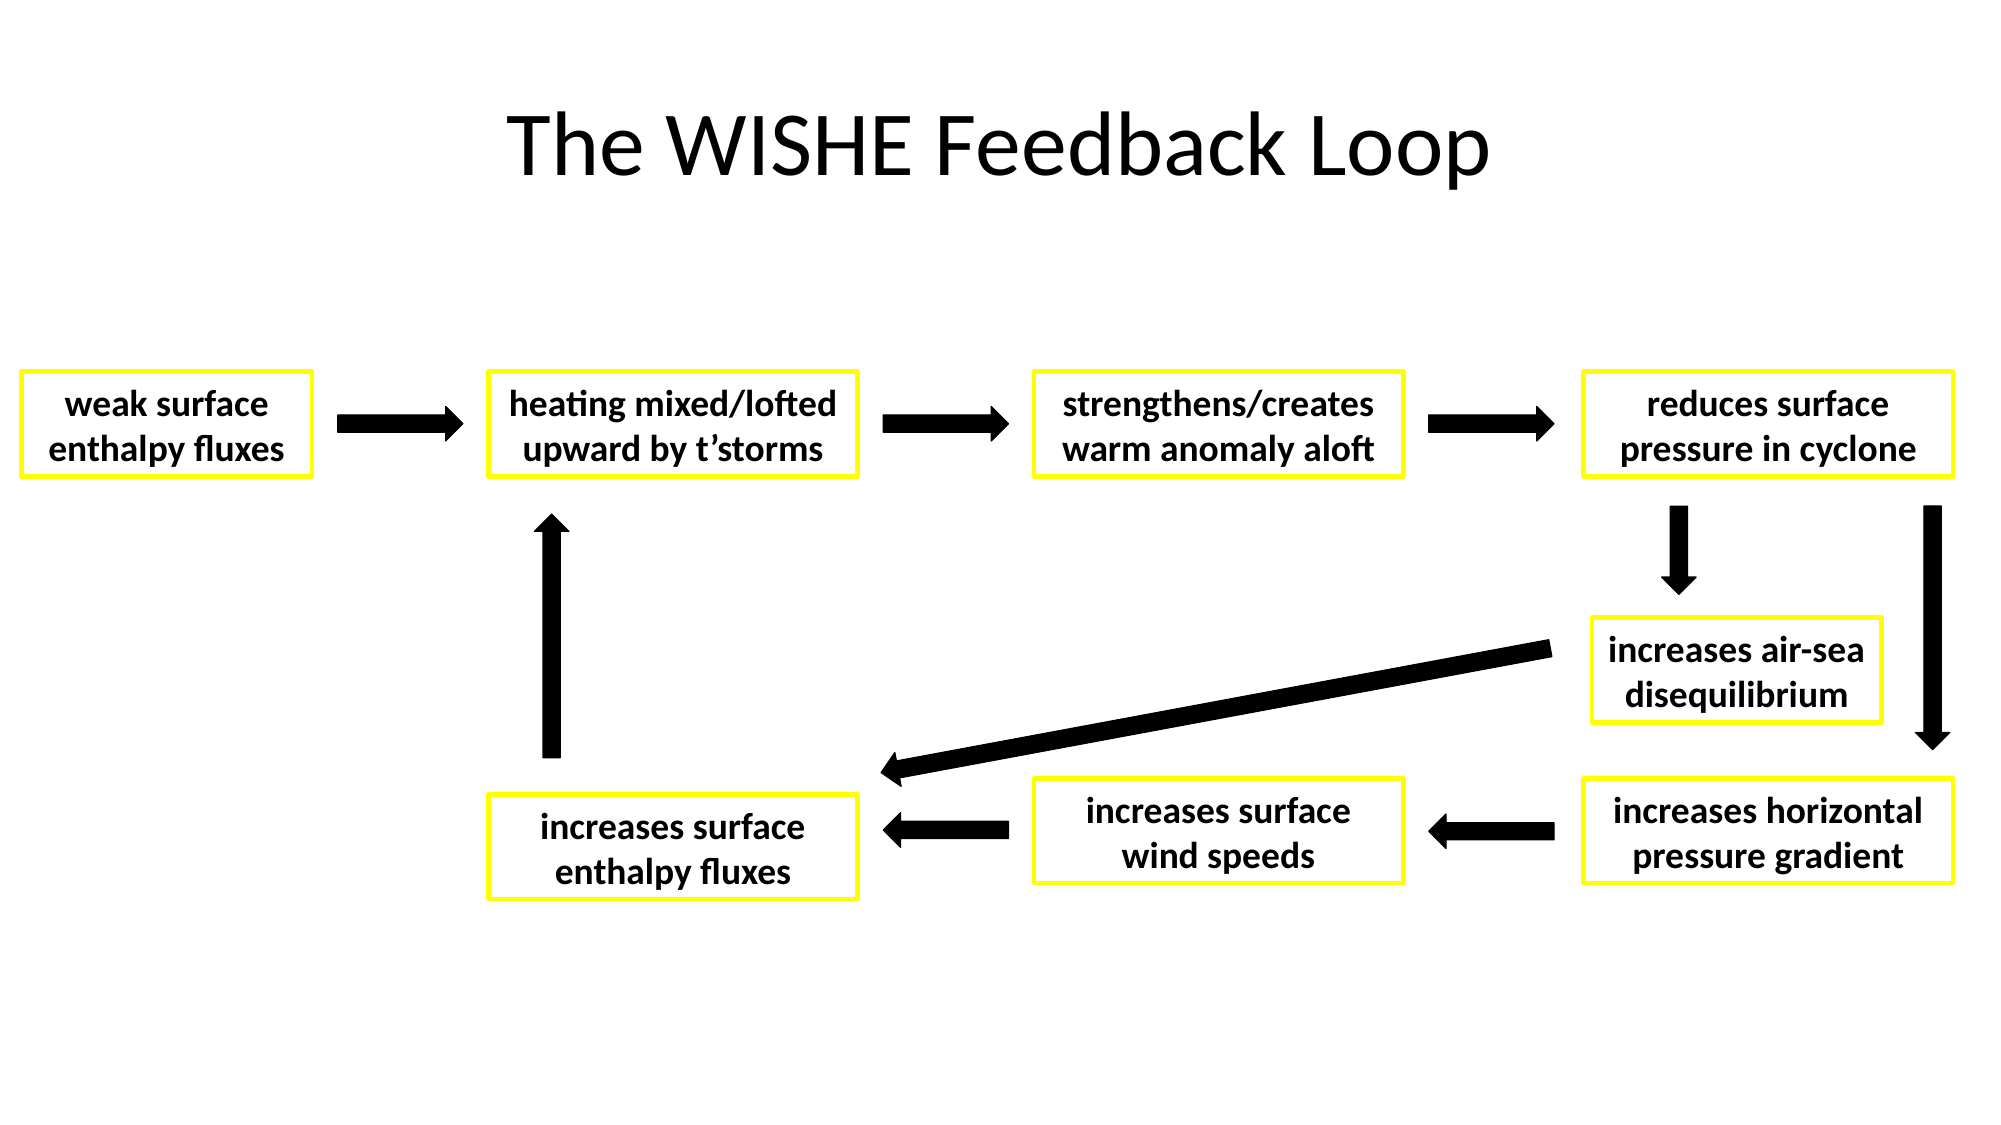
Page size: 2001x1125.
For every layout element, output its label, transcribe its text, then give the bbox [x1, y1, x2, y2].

text_box [1913, 503, 1952, 752]
text_box increases horizontal pressure gradient [1583, 778, 1954, 883]
text_box strengthens/creates warm anomaly aloft [1033, 371, 1404, 477]
text_box increases surface wind speeds [1033, 778, 1404, 883]
title The WISHE Feedback Loop [99, 45, 1900, 233]
text_box reduces surface pressure in cyclone [1583, 371, 1954, 477]
text_box [1426, 811, 1557, 851]
text_box weak surface enthalpy fluxes [21, 371, 313, 477]
text_box [881, 404, 1011, 443]
text_box increases surface enthalpy fluxes [488, 794, 858, 899]
text_box [532, 511, 571, 760]
text_box increases air-sea disequilibrium [1592, 617, 1882, 723]
text_box [1426, 404, 1557, 443]
text_box heating mixed/lofted upward by t’storms [488, 371, 858, 477]
text_box [335, 404, 466, 443]
text_box [878, 637, 1555, 789]
text_box [1659, 503, 1699, 597]
text_box [881, 810, 1011, 850]
